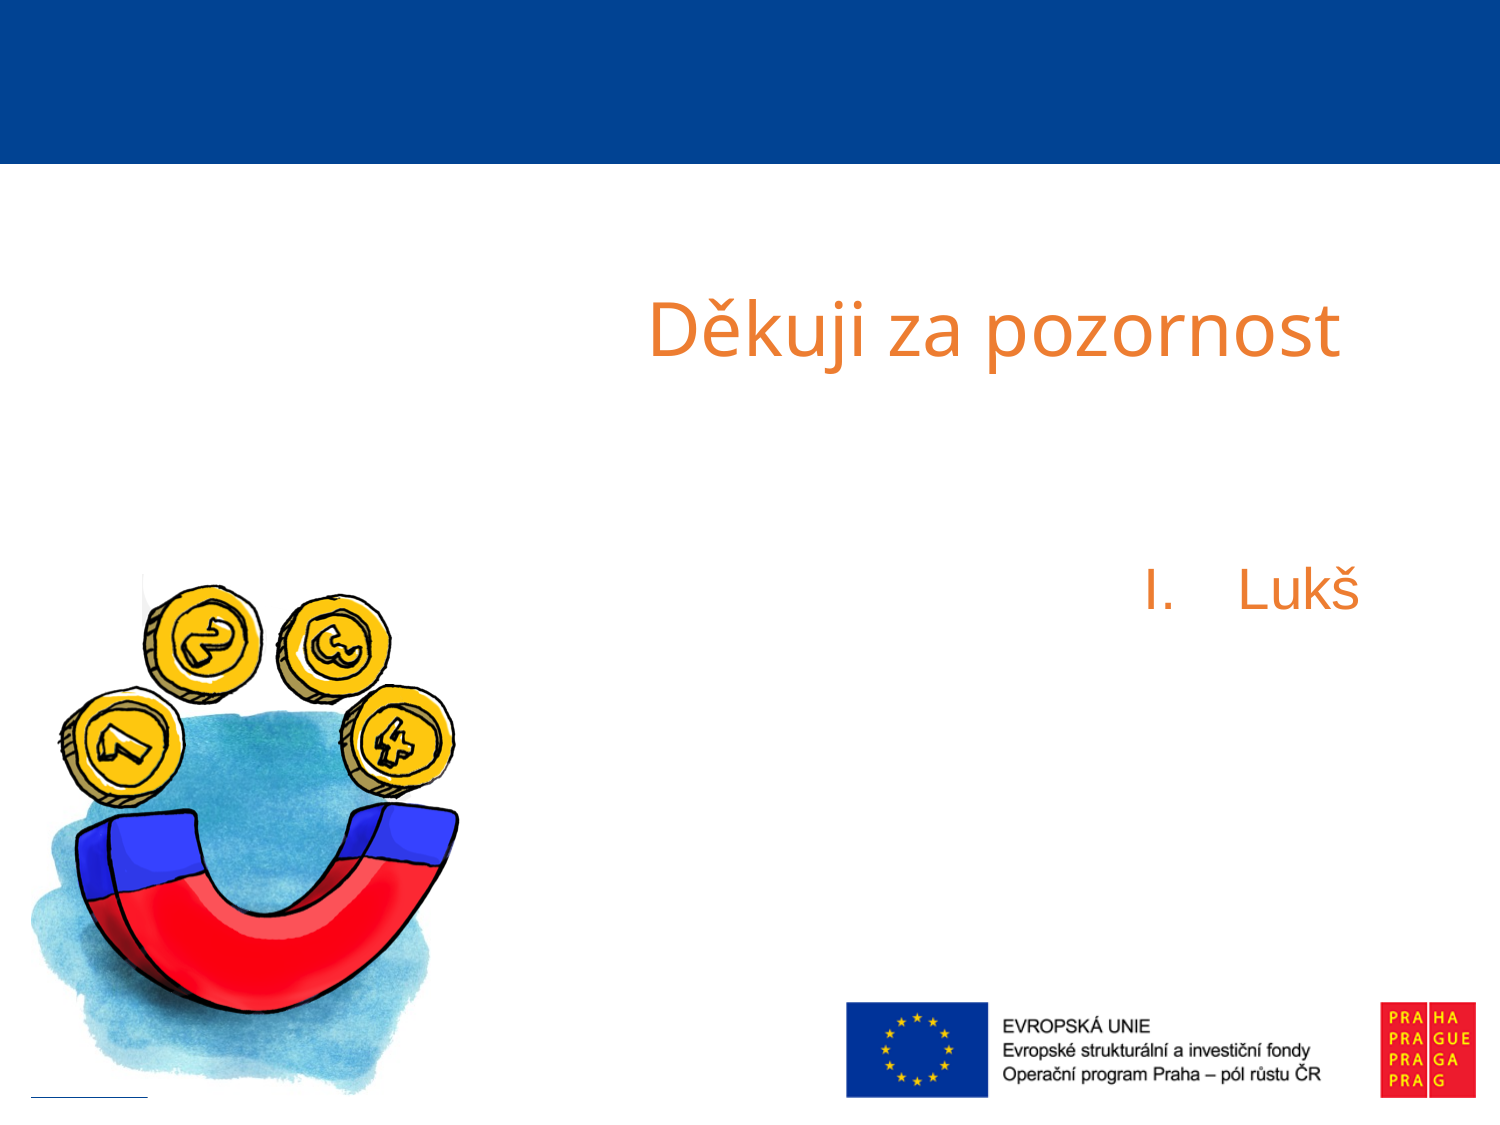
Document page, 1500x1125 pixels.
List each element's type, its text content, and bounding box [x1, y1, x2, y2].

picture [31, 574, 513, 1097]
text_box Děkuji za pozornost Lukš [171, 219, 1376, 894]
picture [846, 1002, 1476, 1099]
